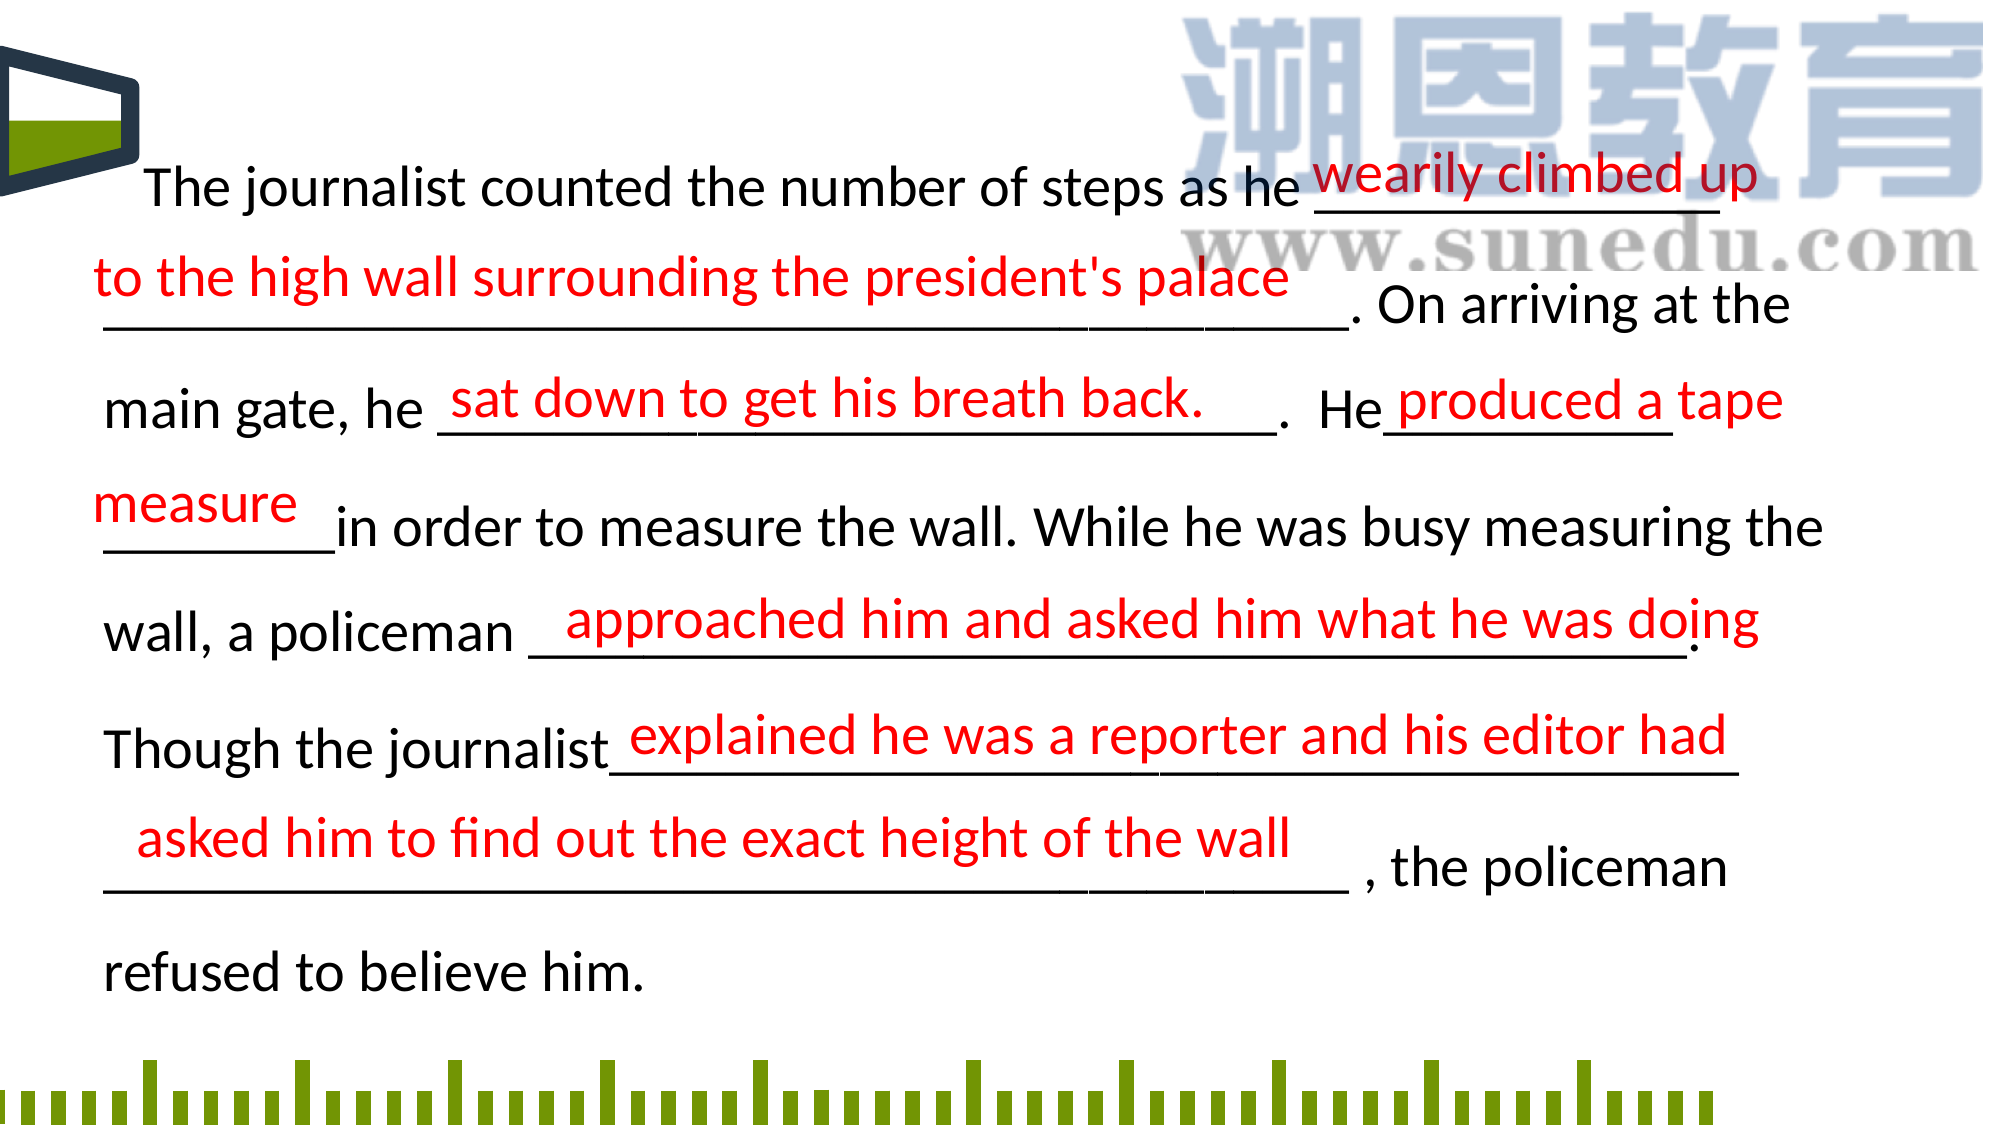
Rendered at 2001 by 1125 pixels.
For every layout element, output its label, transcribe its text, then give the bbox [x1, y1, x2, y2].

text_box produced a tape measure [78, 332, 2000, 542]
text_box The journalist counted the number of steps as he ______________ ___________________________________________. On arriving at the main gate, he _____________________________. He__________ ________in order to measure the wall. While he was busy measuring the wall, a policeman ________________________________________. Though the journalist_______________________________________ ___________________________________________ , the policeman refused to believe him. [89, 316, 1904, 332]
text_box wearily climbed up to the high wall surrounding the president's palace [65, 106, 1963, 316]
text_box approached him and asked him what he was doing [551, 552, 2000, 658]
picture [1178, 10, 1983, 271]
text_box explained he was a reporter and his editor had asked him to find out the exact height of the wall [121, 667, 2000, 877]
text_box The journalist counted the number of steps as he ______________ ___________________________________________. On arriving at the main gate, he _____________________________. He__________ ________in order to measure the wall. While he was busy measuring the wall, a policeman ________________________________________. Though the journalist_______________________________________ ___________________________________________ , the policeman refused to believe him. [89, 542, 1904, 1011]
